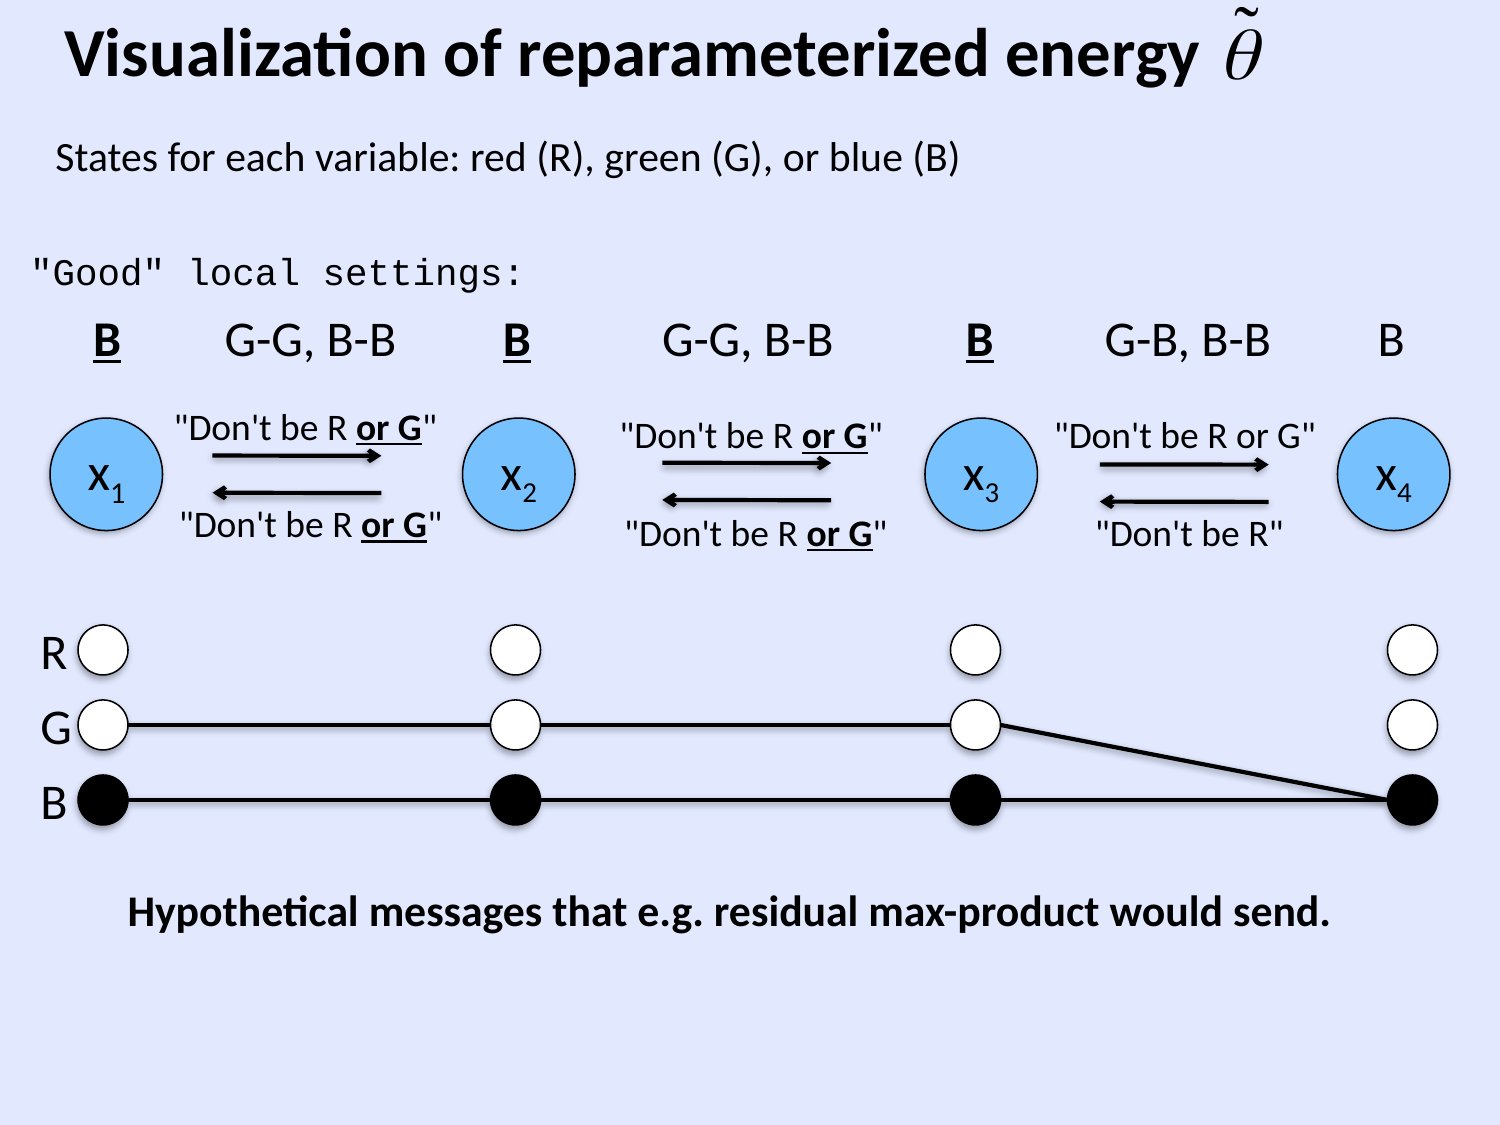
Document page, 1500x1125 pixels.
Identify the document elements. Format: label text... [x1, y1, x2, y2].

text_box G-G, B-B [647, 299, 849, 374]
text_box [87, 699, 129, 751]
text_box G-B, B-B [1089, 299, 1287, 374]
text_box "Don't be R or G" [158, 395, 453, 455]
text_box [1386, 699, 1439, 751]
text_box "Don't be R" [1079, 501, 1299, 562]
text_box B [1362, 299, 1420, 374]
text_box States for each variable: red (R), green (G), or blue (B) [40, 121, 977, 187]
text_box [83, 774, 129, 826]
text_box [949, 624, 1002, 676]
text_box B [25, 761, 83, 837]
text_box Visualization of reparameterized energy [49, 0, 1217, 98]
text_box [1212, 4, 1269, 86]
text_box x1 [49, 417, 164, 532]
text_box [949, 774, 1000, 826]
text_box "Good" local settings: [15, 240, 540, 301]
text_box Hypothetical messages that e.g. residual max-product would send. [112, 875, 1348, 943]
text_box [489, 624, 542, 676]
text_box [1000, 724, 1388, 801]
text_box x2 [461, 417, 576, 532]
text_box [489, 774, 541, 826]
text_box B [950, 299, 1009, 374]
text_box B [488, 299, 546, 374]
text_box [489, 699, 541, 751]
text_box G-G, B-B [209, 301, 412, 374]
text_box G [25, 686, 87, 762]
text_box [949, 699, 1002, 751]
text_box "Don't be R or G" [163, 492, 458, 553]
text_box "Don't be R or G" [609, 501, 903, 562]
text_box [83, 624, 129, 676]
text_box x4 [1336, 417, 1451, 532]
text_box [1386, 624, 1439, 676]
text_box R [25, 611, 83, 686]
text_box B [78, 301, 137, 374]
text_box "Don't be R or G" [1039, 404, 1332, 464]
text_box x3 [924, 417, 1039, 532]
text_box "Don't be R or G" [604, 404, 898, 464]
text_box [1388, 774, 1439, 826]
